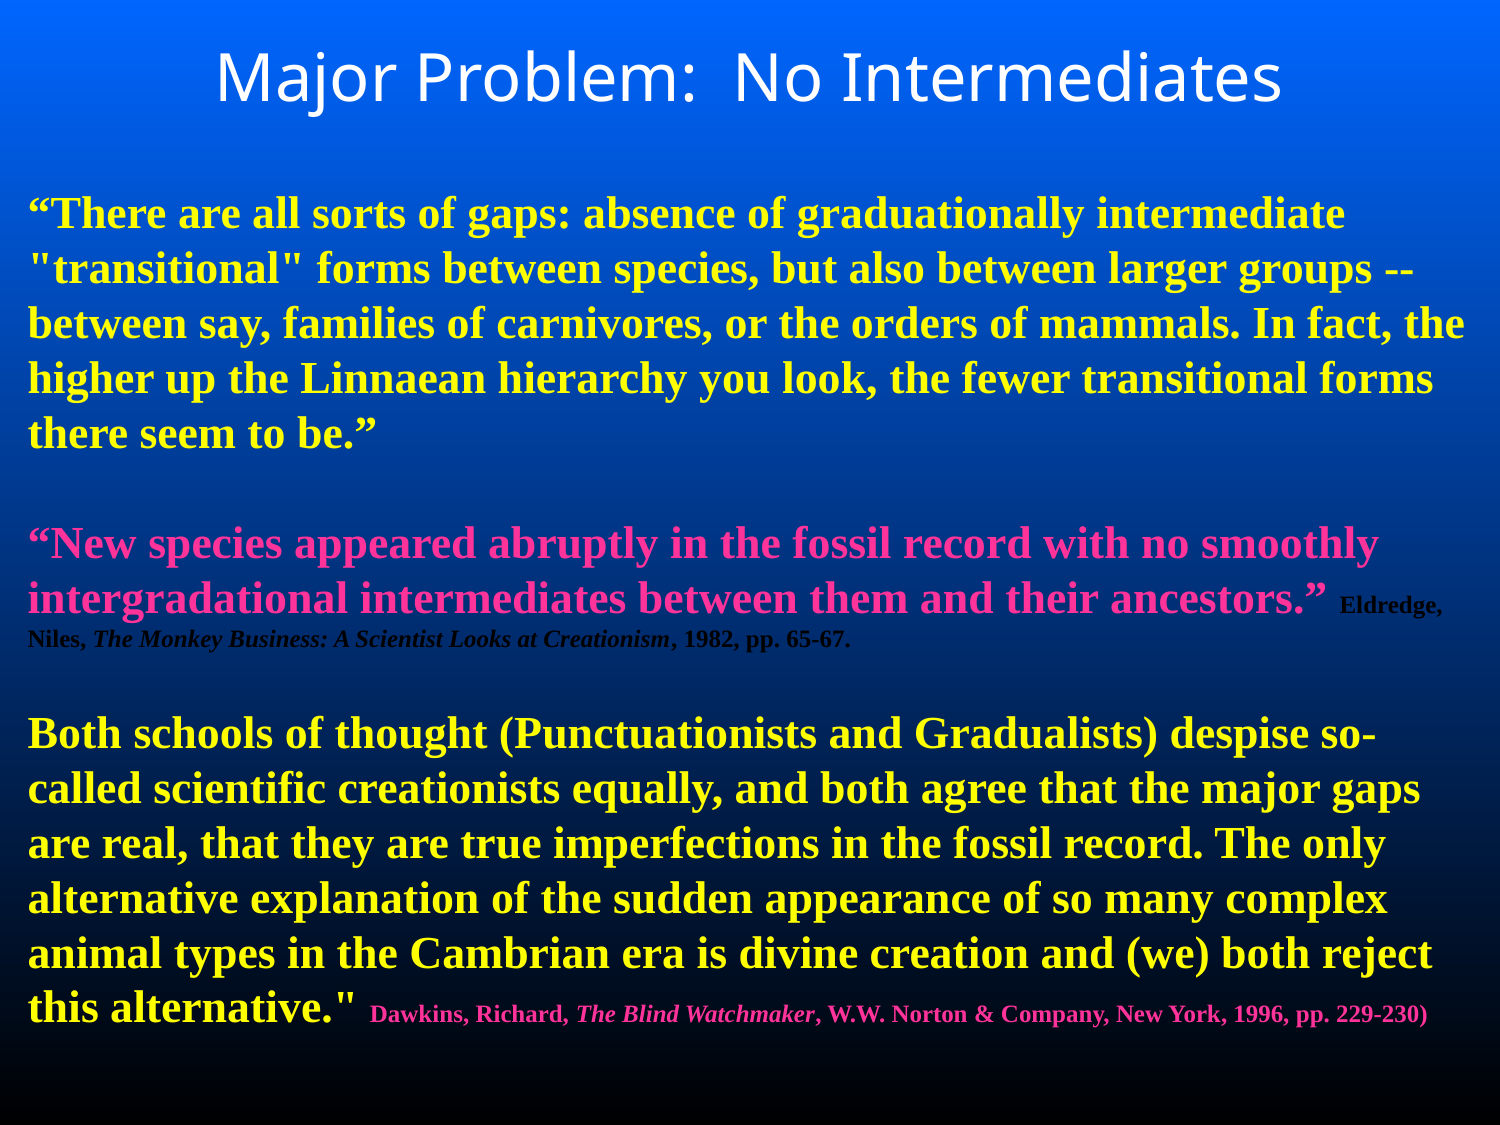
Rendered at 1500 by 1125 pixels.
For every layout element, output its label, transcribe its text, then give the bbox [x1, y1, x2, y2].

list “There are all sorts of gaps: absence of graduationally intermediate "transitional" forms between species, but also between larger groups -- between say, families of carnivores, or the orders of mammals. In fact, the higher up the Linnaean hierarchy you look, the fewer transitional forms there seem to be.” “New species appeared abruptly in the fossil record with no smoothly intergradational intermediates between them and their ancestors.” Eldredge, Niles, The Monkey Business: A Scientist Looks at Creationism, 1982, pp. 65-67. Both schools of thought (Punctuationists and Gradualists) despise so-called scientific creationists equally, and both agree that the major gaps are real, that they are true imperfections in the fossil record. The only alternative explanation of the sudden appearance of so many complex animal types in the Cambrian era is divine creation and (we) both reject this alternative." Dawkins, Richard, The Blind Watchmaker, W.W. Norton & Company, New York, 1996, pp. 229-230) [12, 174, 1488, 1064]
title Major Problem: No Intermediates [112, 0, 1388, 149]
